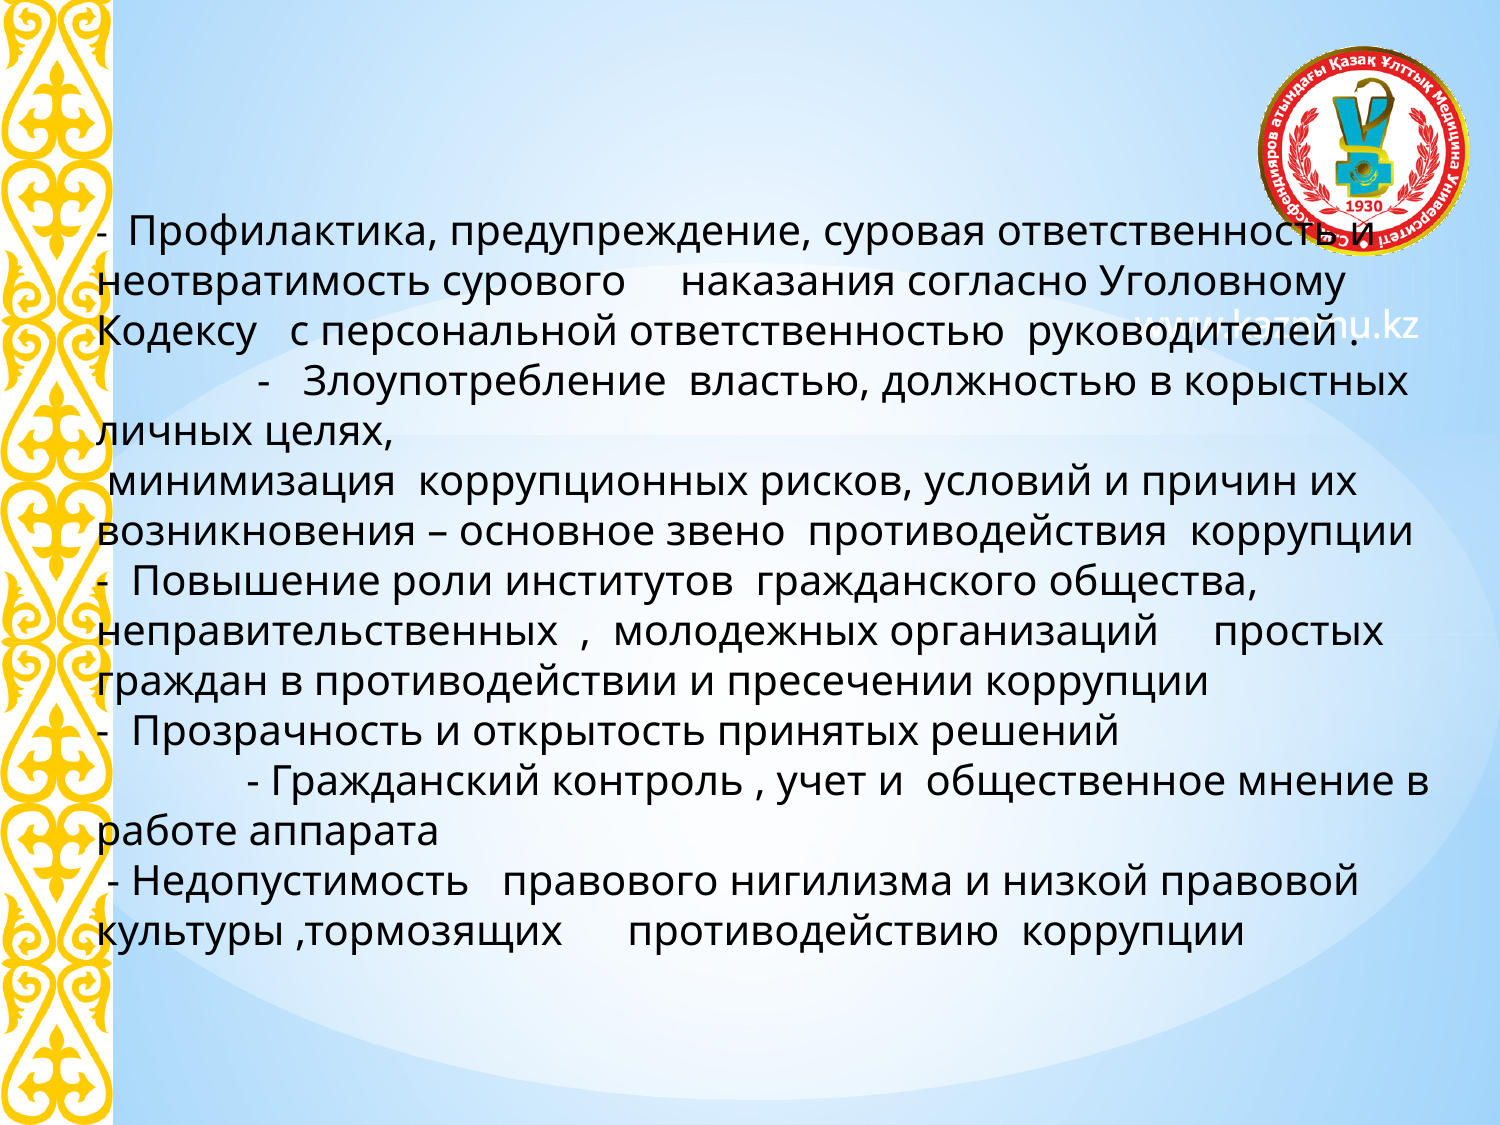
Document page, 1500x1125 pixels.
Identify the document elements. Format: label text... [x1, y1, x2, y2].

picture [1257, 46, 1470, 256]
picture [0, 0, 113, 1125]
text_box - Профилактика, предупреждение, суровая ответственность и неотвратимость сурового наказания согласно Уголовному Кодексу с персональной ответственностью руководителей . - Злоупотребление властью, должностью в корыстных личных целях, минимизация коррупционных рисков, условий и причин их возникновения – основное звено противодействия коррупции - Повышение роли институтов гражданского общества, неправительственных , молодежных организаций простых граждан в противодействии и пресечении коррупции - Прозрачность и открытость принятых решений - Гражданский контроль , учет и общественное мнение в работе аппарата - Недопустимость правового нигилизма и низкой правовой культуры ,тормозящих противодействию коррупции [118, 196, 1469, 962]
